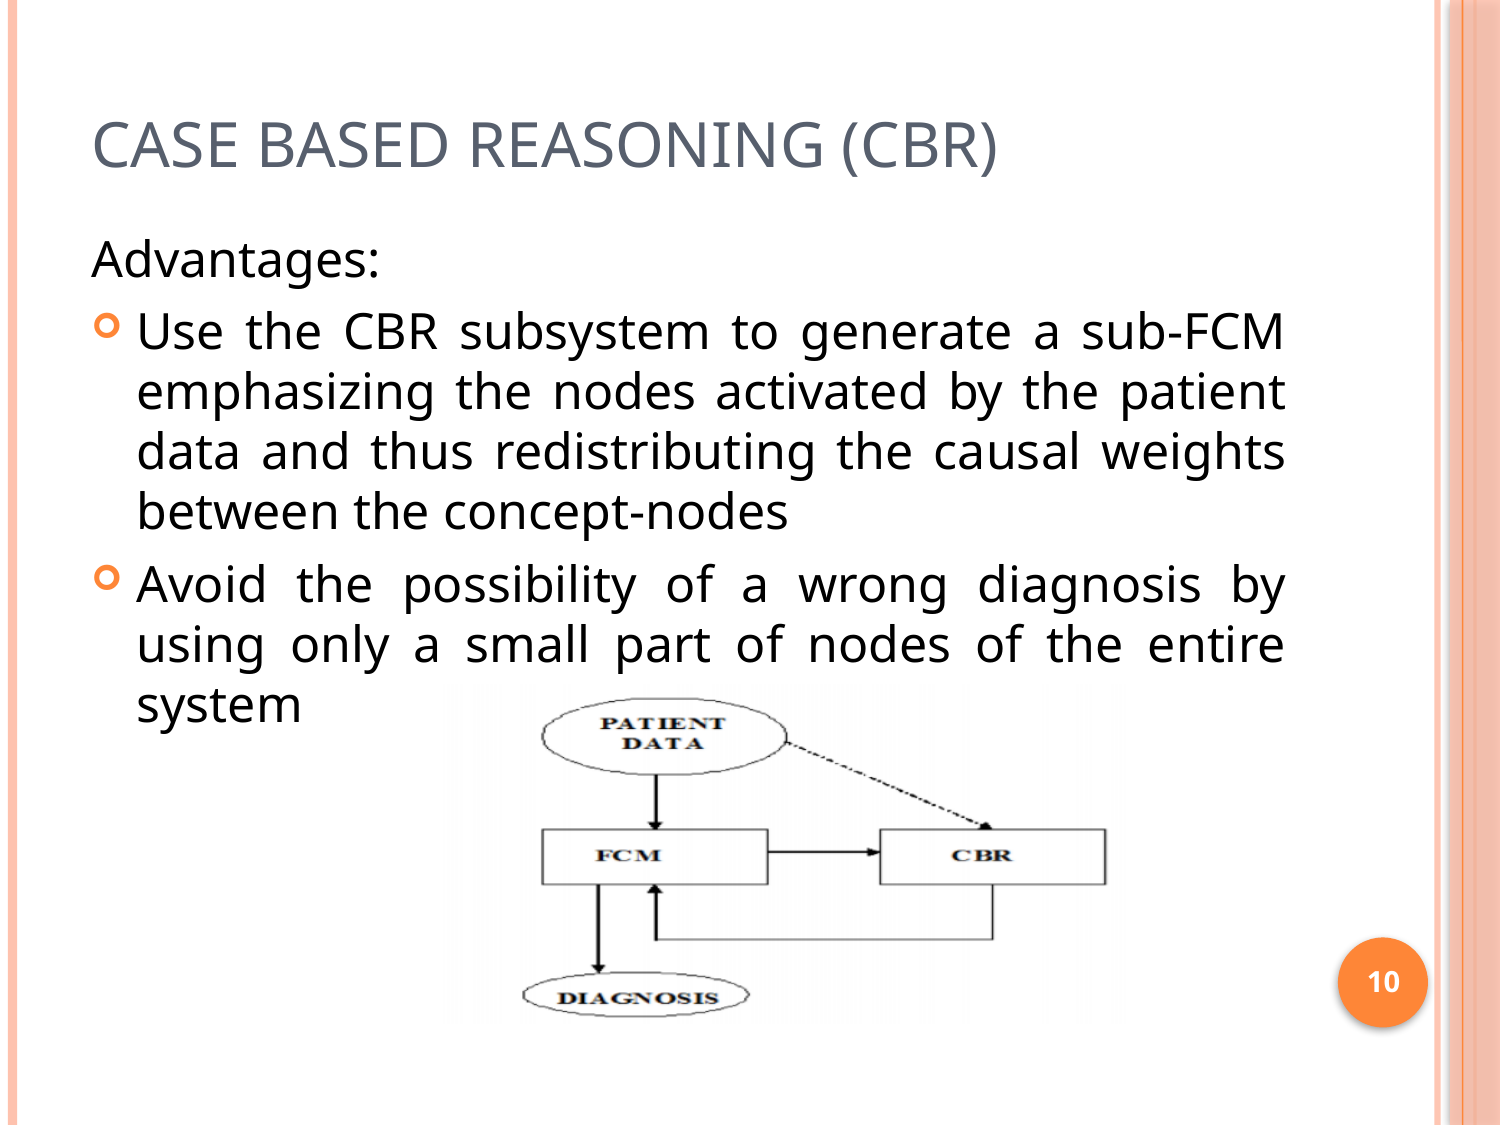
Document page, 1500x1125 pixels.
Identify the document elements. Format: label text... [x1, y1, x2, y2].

list Advantages: Use the CBR subsystem to generate a sub-FCM emphasizing the nodes activated by the patient data and thus redistributing the causal weights between the concept-nodes Avoid the possibility of a wrong diagnosis by using only a small part of nodes of the entire system [76, 219, 1302, 1020]
title Case Based Reasoning (cbr) [76, 0, 1302, 188]
picture [442, 680, 1257, 1095]
slide_number 10 [1333, 940, 1434, 1027]
